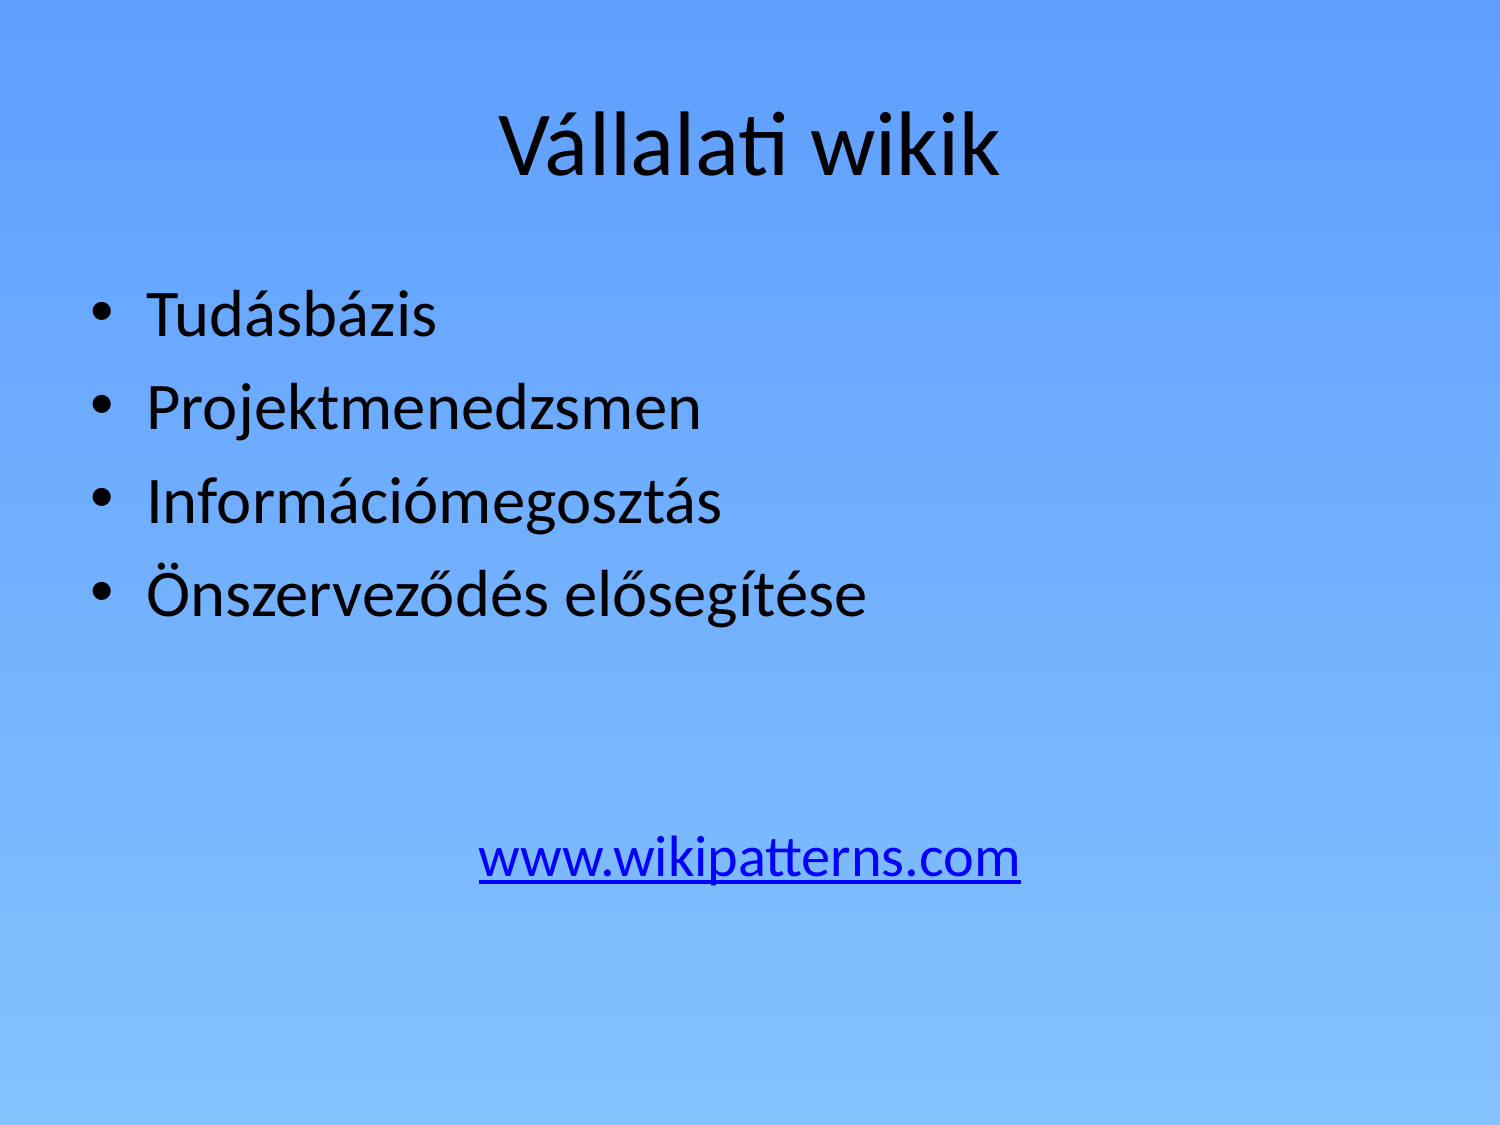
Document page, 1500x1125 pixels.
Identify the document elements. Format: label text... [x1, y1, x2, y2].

list Tudásbázis Projektmenedzsmen Információmegosztás Önszerveződés elősegítése [75, 262, 1425, 1005]
text_box www.wikipatterns.com [218, 810, 1282, 896]
title Vállalati wikik [75, 45, 1425, 233]
